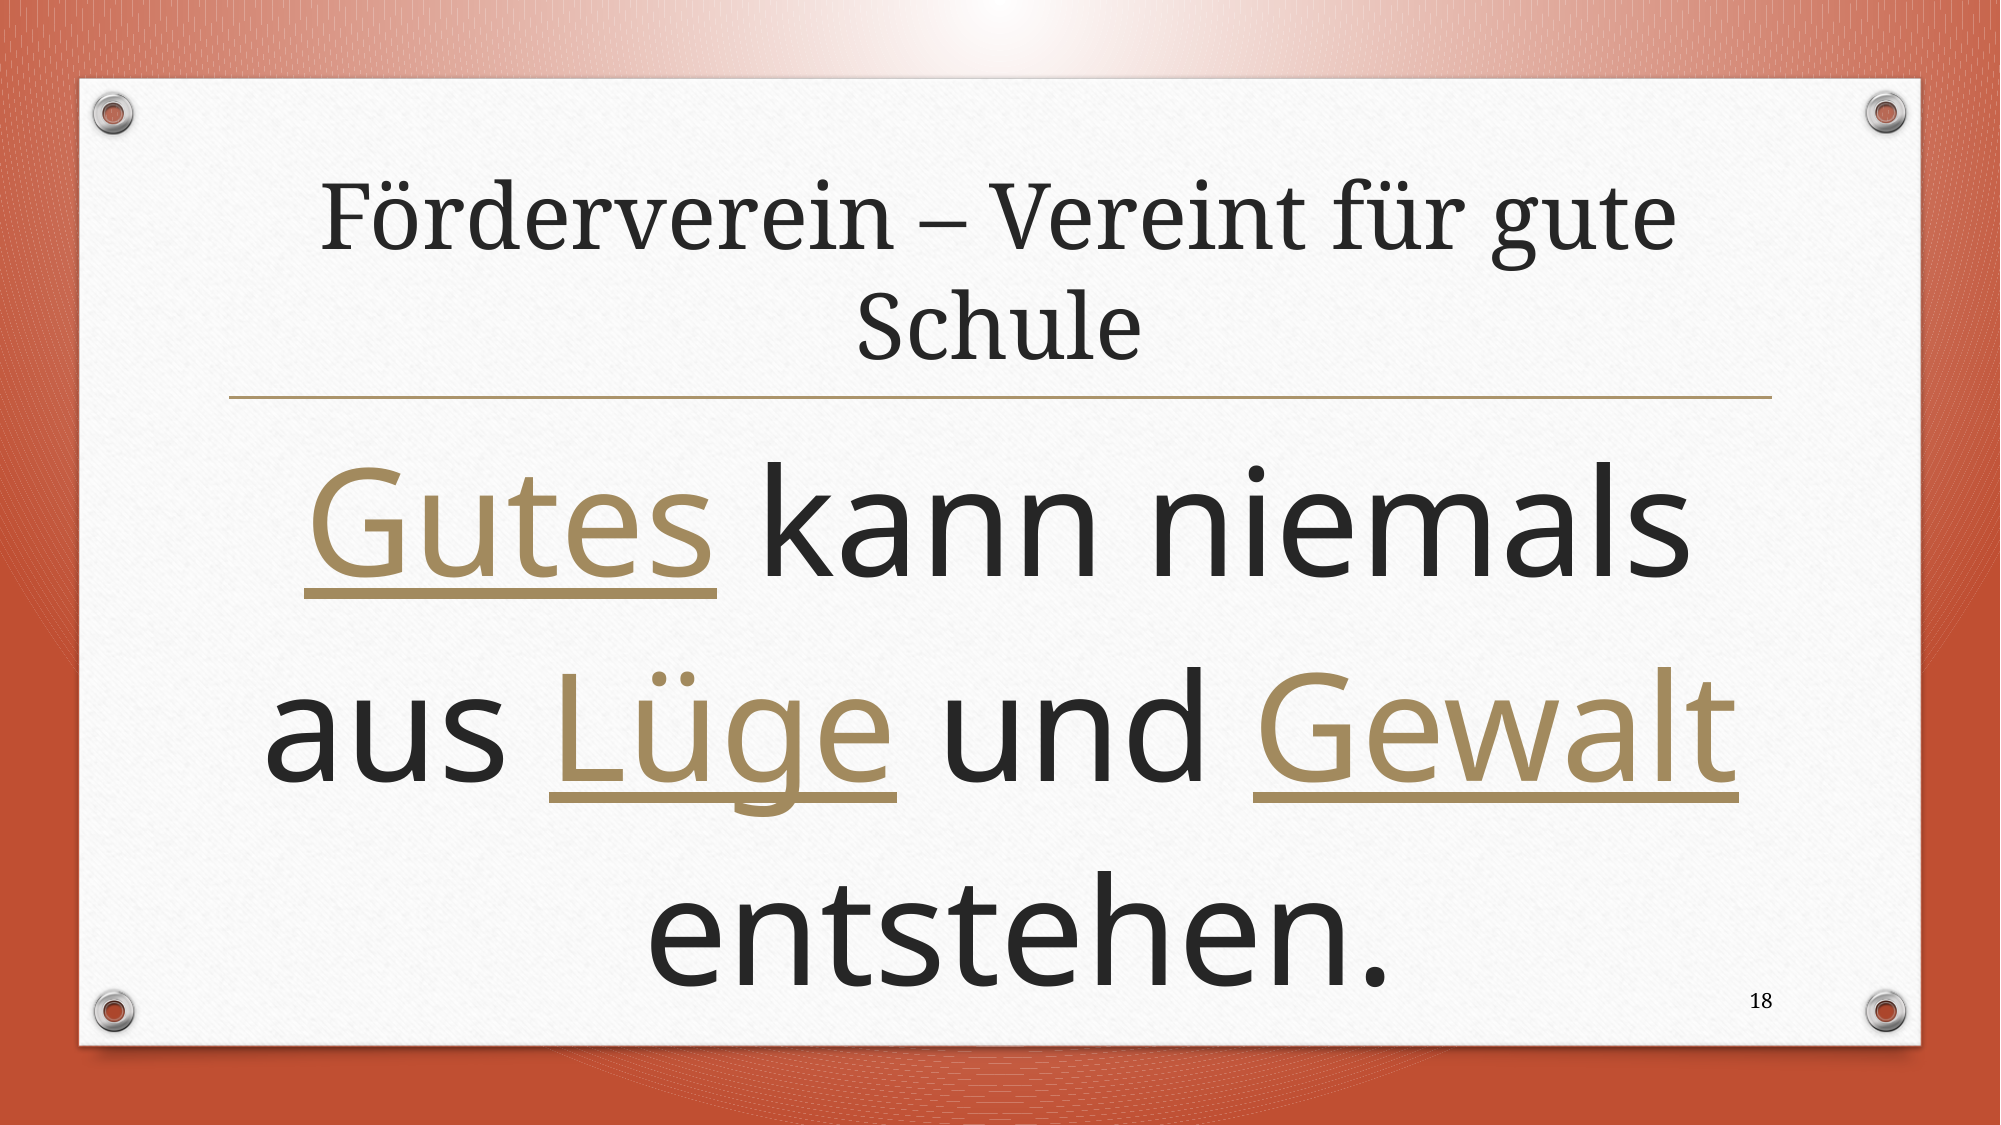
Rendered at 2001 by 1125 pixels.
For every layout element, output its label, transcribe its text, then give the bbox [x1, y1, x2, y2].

picture [0, 0, 2000, 1125]
list Gutes kann niemals aus Lüge und Gewalt entstehen. [212, 419, 1788, 964]
slide_number 18 [1698, 979, 1788, 1025]
title Förderverein – Vereint für gute Schule [212, 161, 1788, 375]
